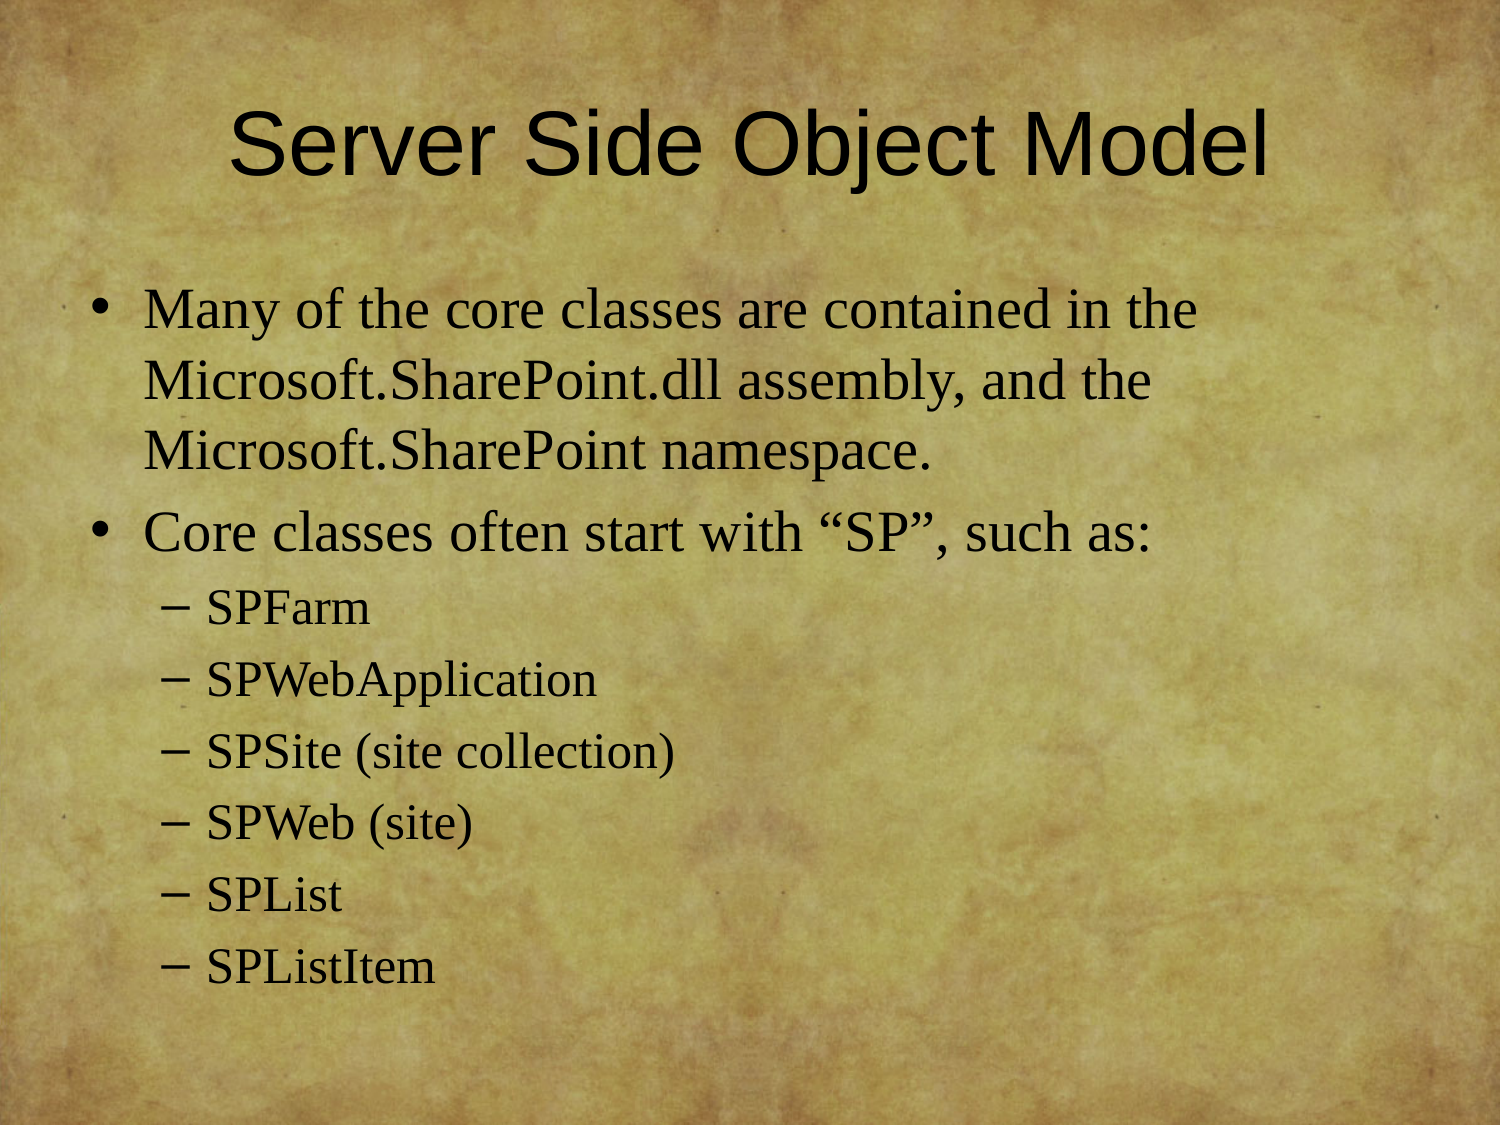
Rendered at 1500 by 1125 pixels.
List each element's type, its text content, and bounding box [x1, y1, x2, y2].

picture [0, 0, 1500, 1125]
list Many of the core classes are contained in the Microsoft.SharePoint.dll assembly, and the Microsoft.SharePoint namespace. Core classes often start with “SP”, such as: SPFarm SPWebApplication SPSite (site collection) SPWeb (site) SPList SPListItem [75, 262, 1425, 1005]
title Server Side Object Model [75, 45, 1425, 233]
